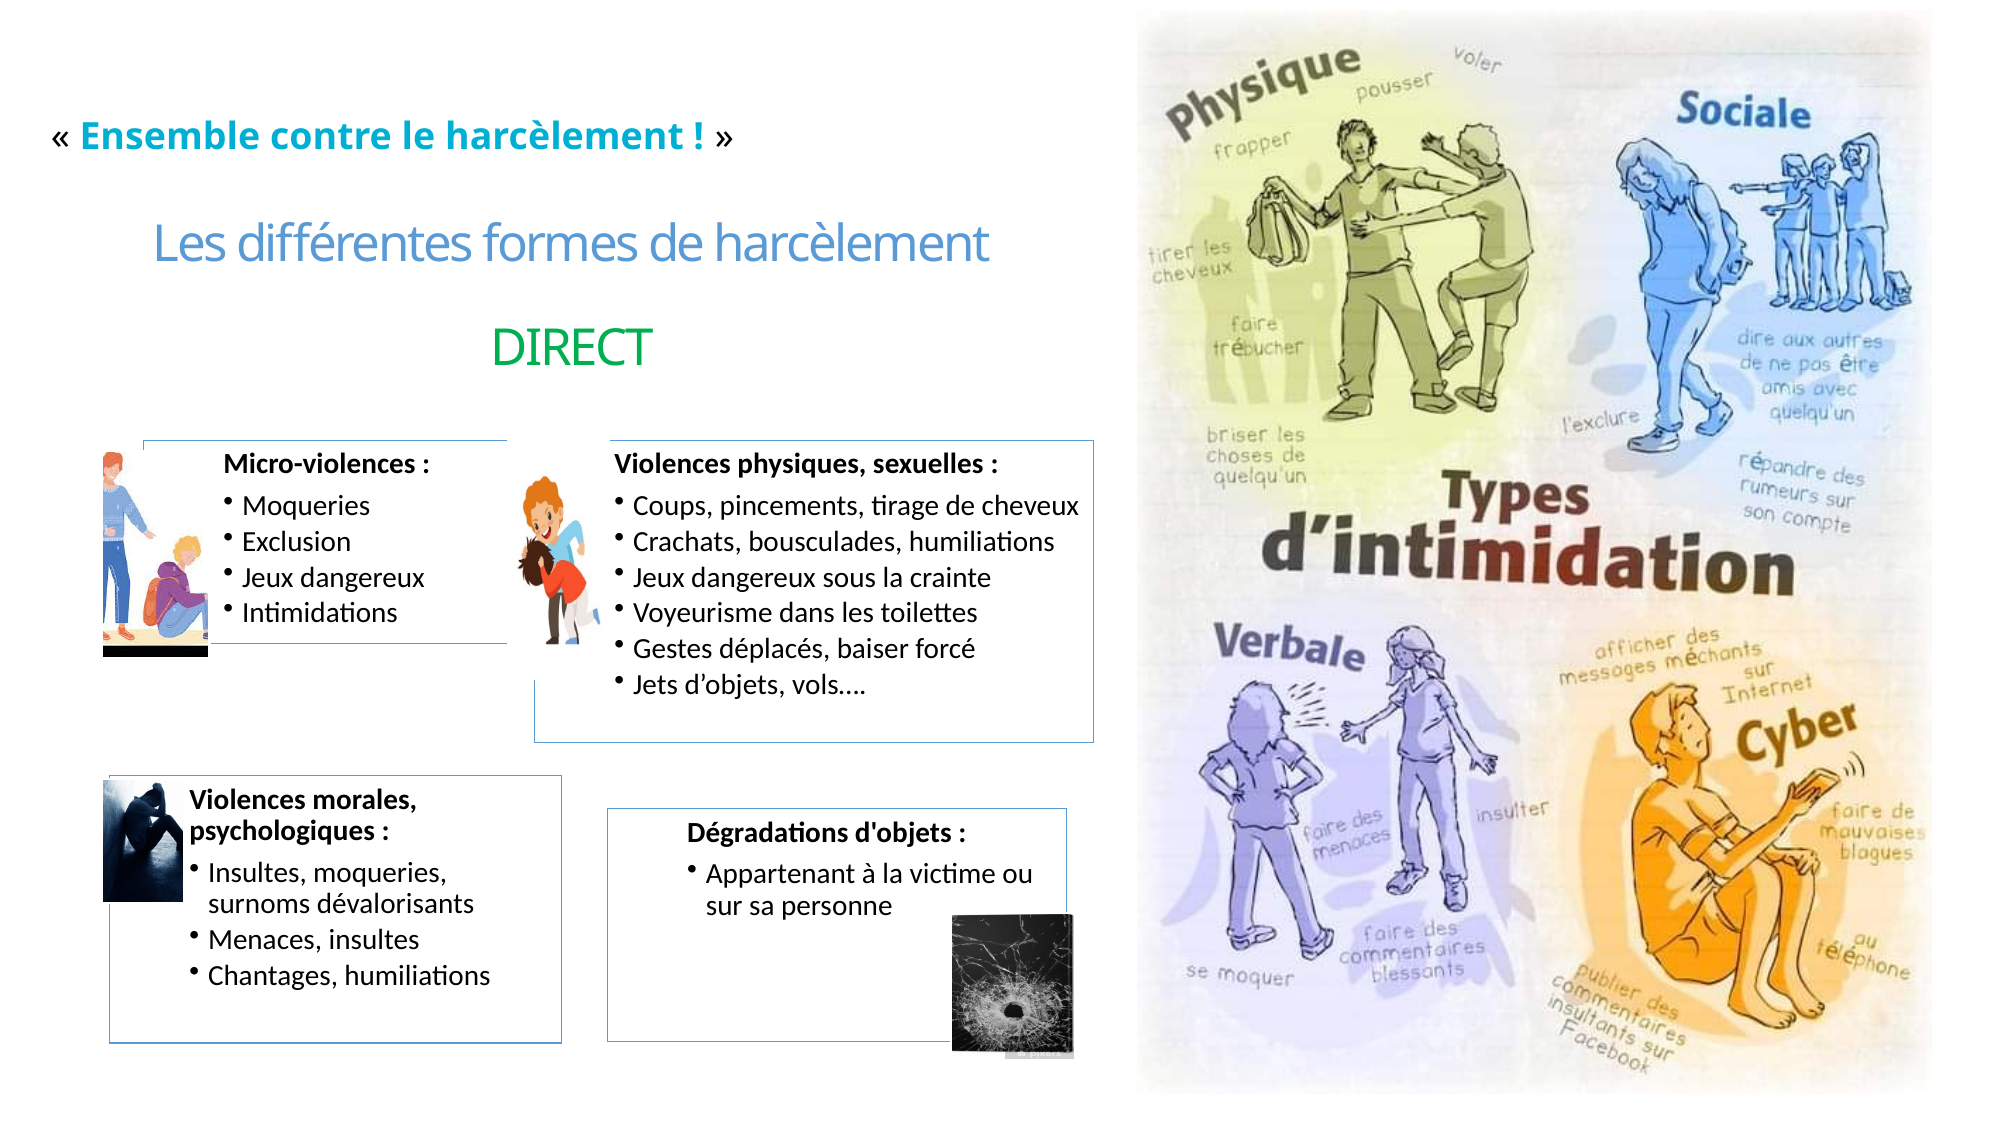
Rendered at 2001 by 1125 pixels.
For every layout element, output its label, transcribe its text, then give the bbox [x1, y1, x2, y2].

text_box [101, 439, 1094, 1094]
text_box « Ensemble contre le harcèlement ! » [36, 104, 749, 164]
text_box Les différentes formes de harcèlement DIRECT [68, 212, 1077, 384]
picture [1137, 10, 1932, 1094]
